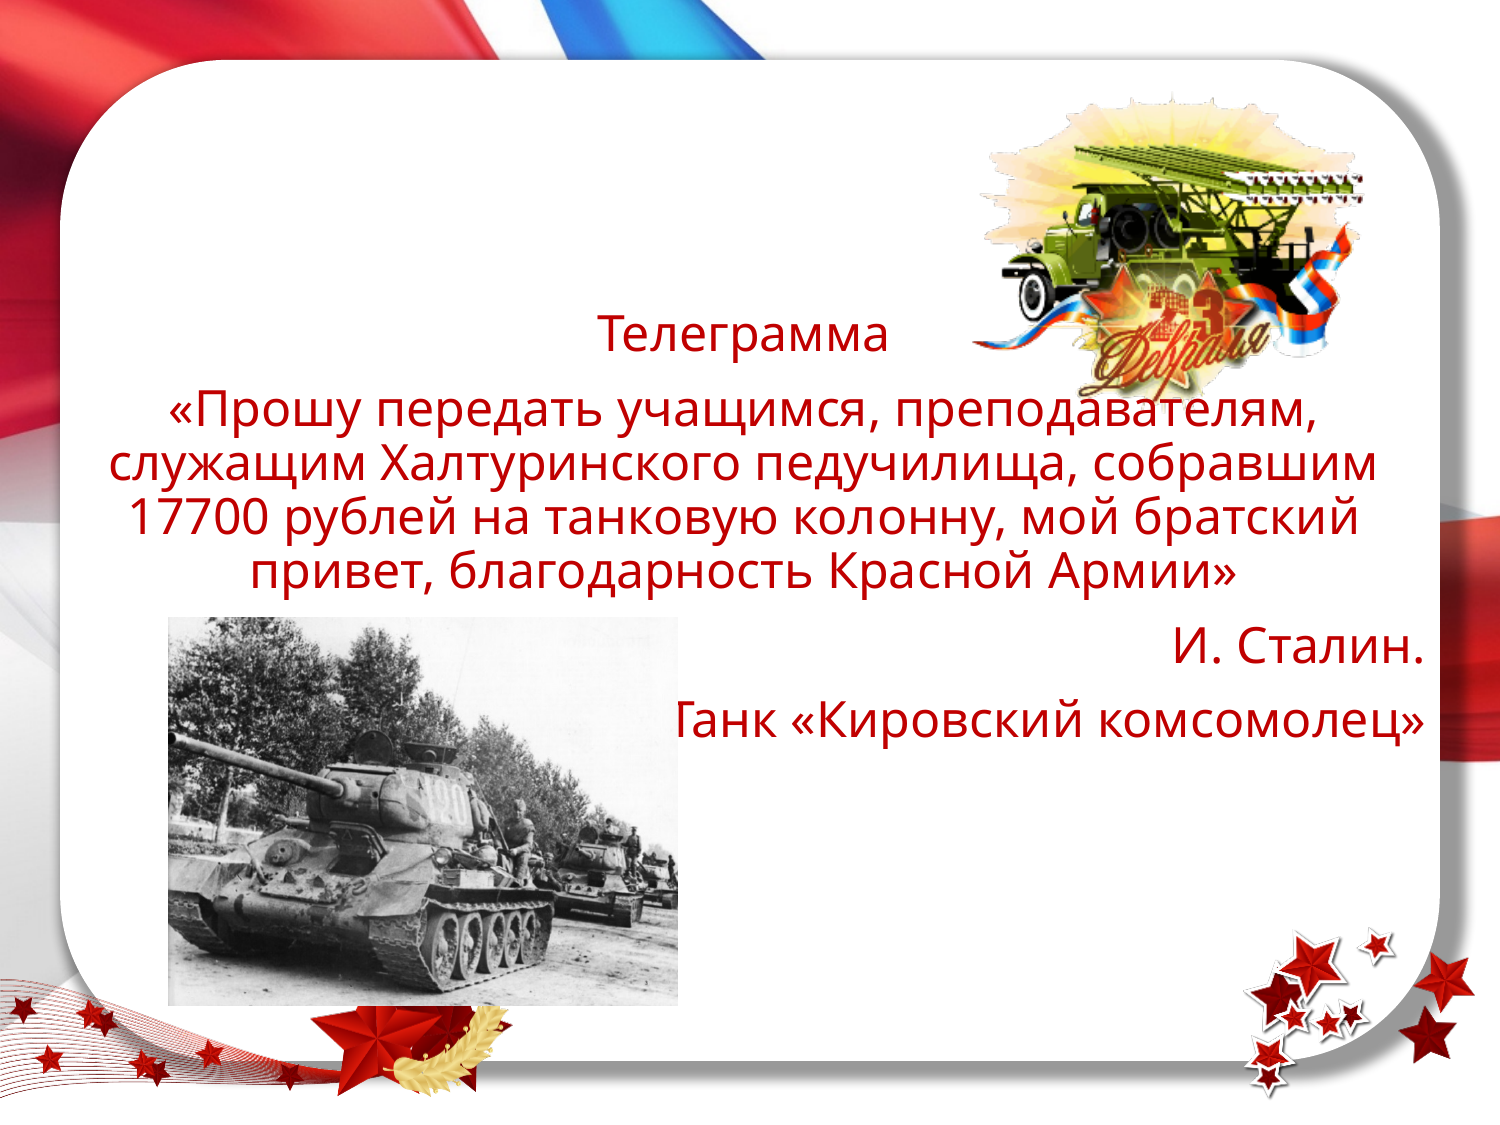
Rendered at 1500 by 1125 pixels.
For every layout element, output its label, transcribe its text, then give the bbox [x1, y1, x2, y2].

subtitle Телеграмма «Прошу передать учащимся, преподавателям, служащим Халтуринского педучилища, собравшим 17700 рублей на танковую колонну, мой братский привет, благодарность Красной Армии» И. Сталин. Танк «Кировский комсомолец» [46, 70, 1442, 925]
picture [0, 0, 1500, 1125]
